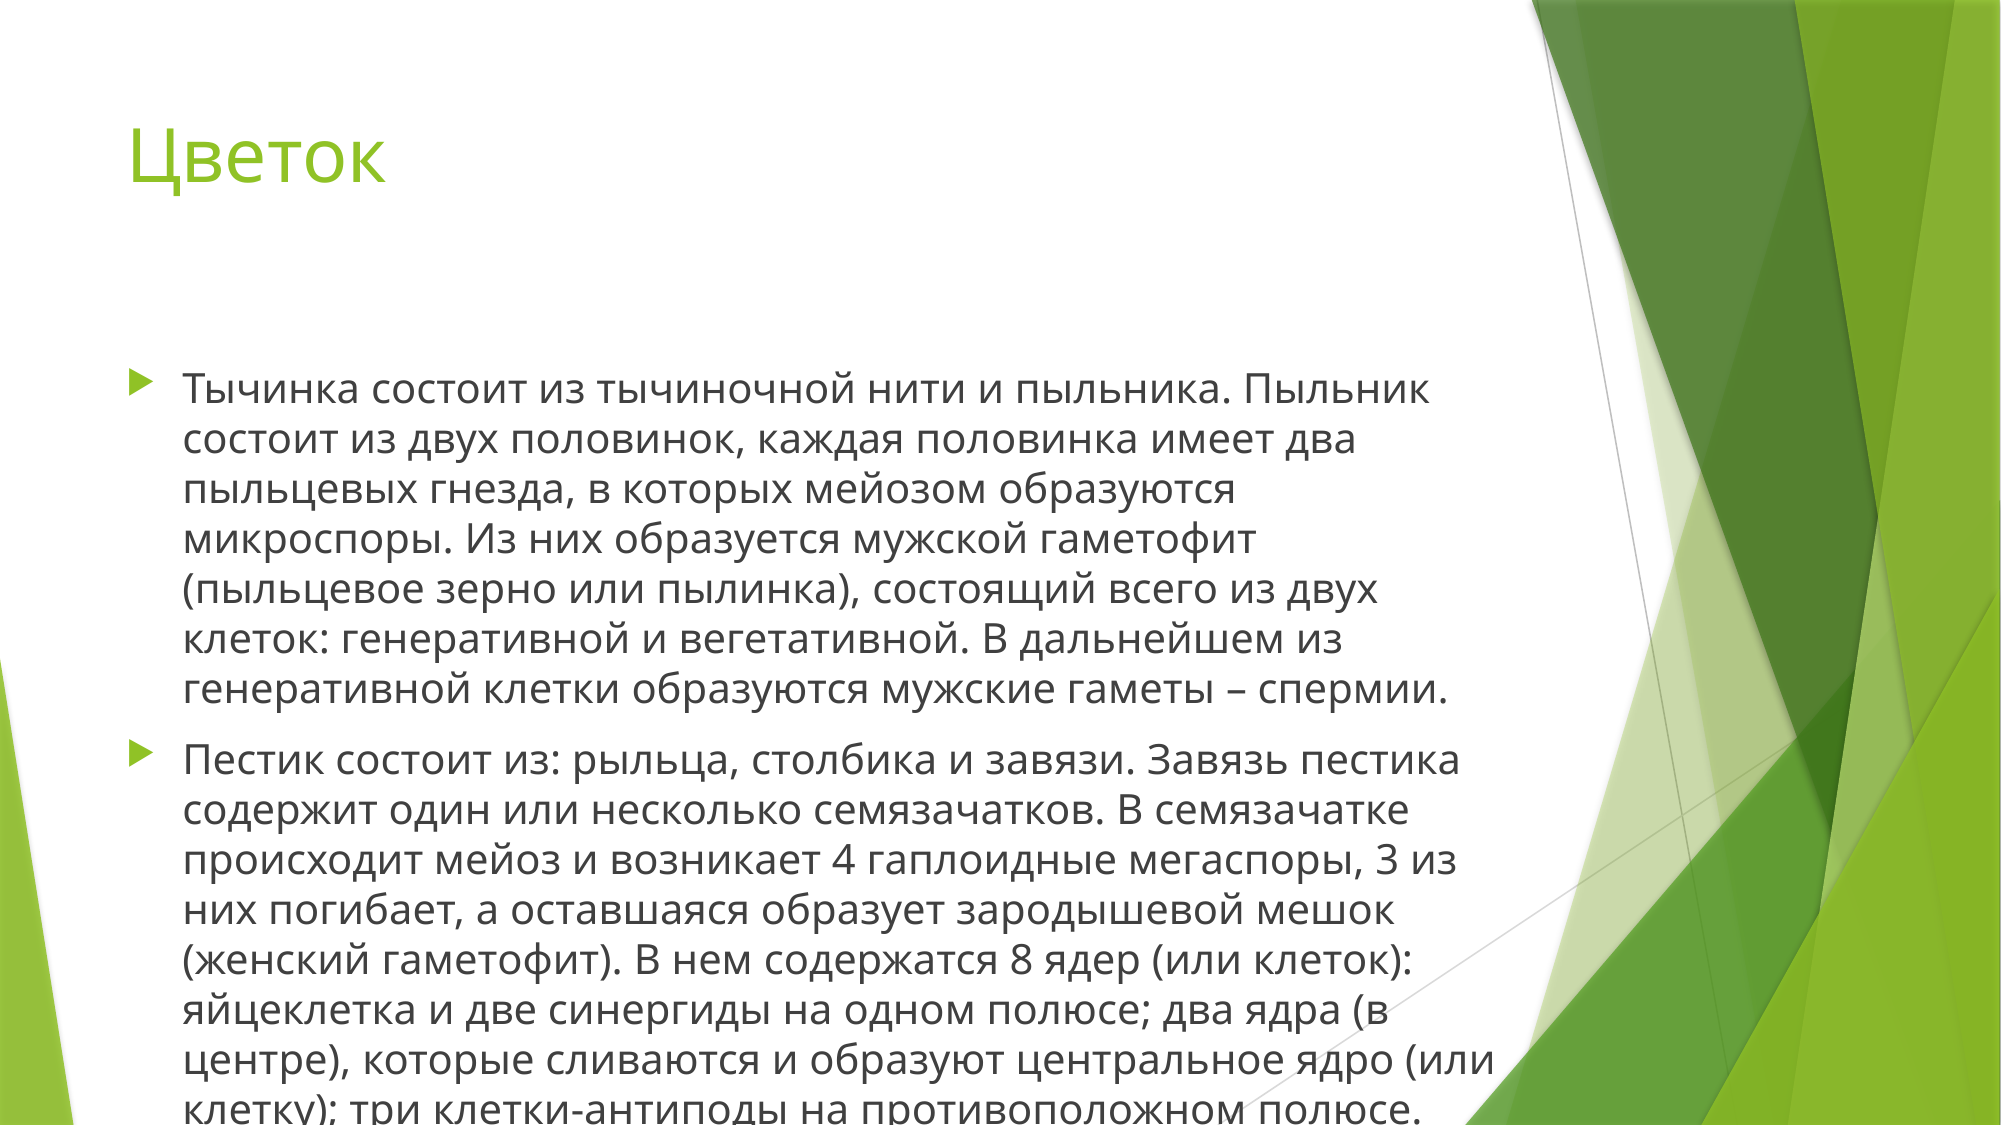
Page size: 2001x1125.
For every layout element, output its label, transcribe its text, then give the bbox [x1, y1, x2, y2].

list Тычинка состоит из тычиночной нити и пыльника. Пыльник состоит из двух половинок, каждая половинка имеет два пыльцевых гнезда, в которых мейозом образуются микроспоры. Из них образуется мужской гаметофит (пыльцевое зерно или пылинка), состоящий всего из двух клеток: генеративной и вегетативной. В дальнейшем из генеративной клетки образуются мужские гаметы – спермии. Пестик состоит из: рыльца, столбика и завязи. Завязь пестика содержит один или несколько семязачатков. В семязачатке происходит мейоз и возникает 4 гаплоидные мегаспоры, 3 из них погибает, а оставшаяся образует зародышевой мешок (женский гаметофит). В нем содержатся 8 ядер (или клеток): яйцеклетка и две синергиды на одном полюсе; два ядра (в центре), которые сливаются и образуют центральное ядро (или клетку); три клетки-антиподы на противоположном полюсе. [111, 354, 1522, 992]
title Цветок [111, 99, 1522, 317]
